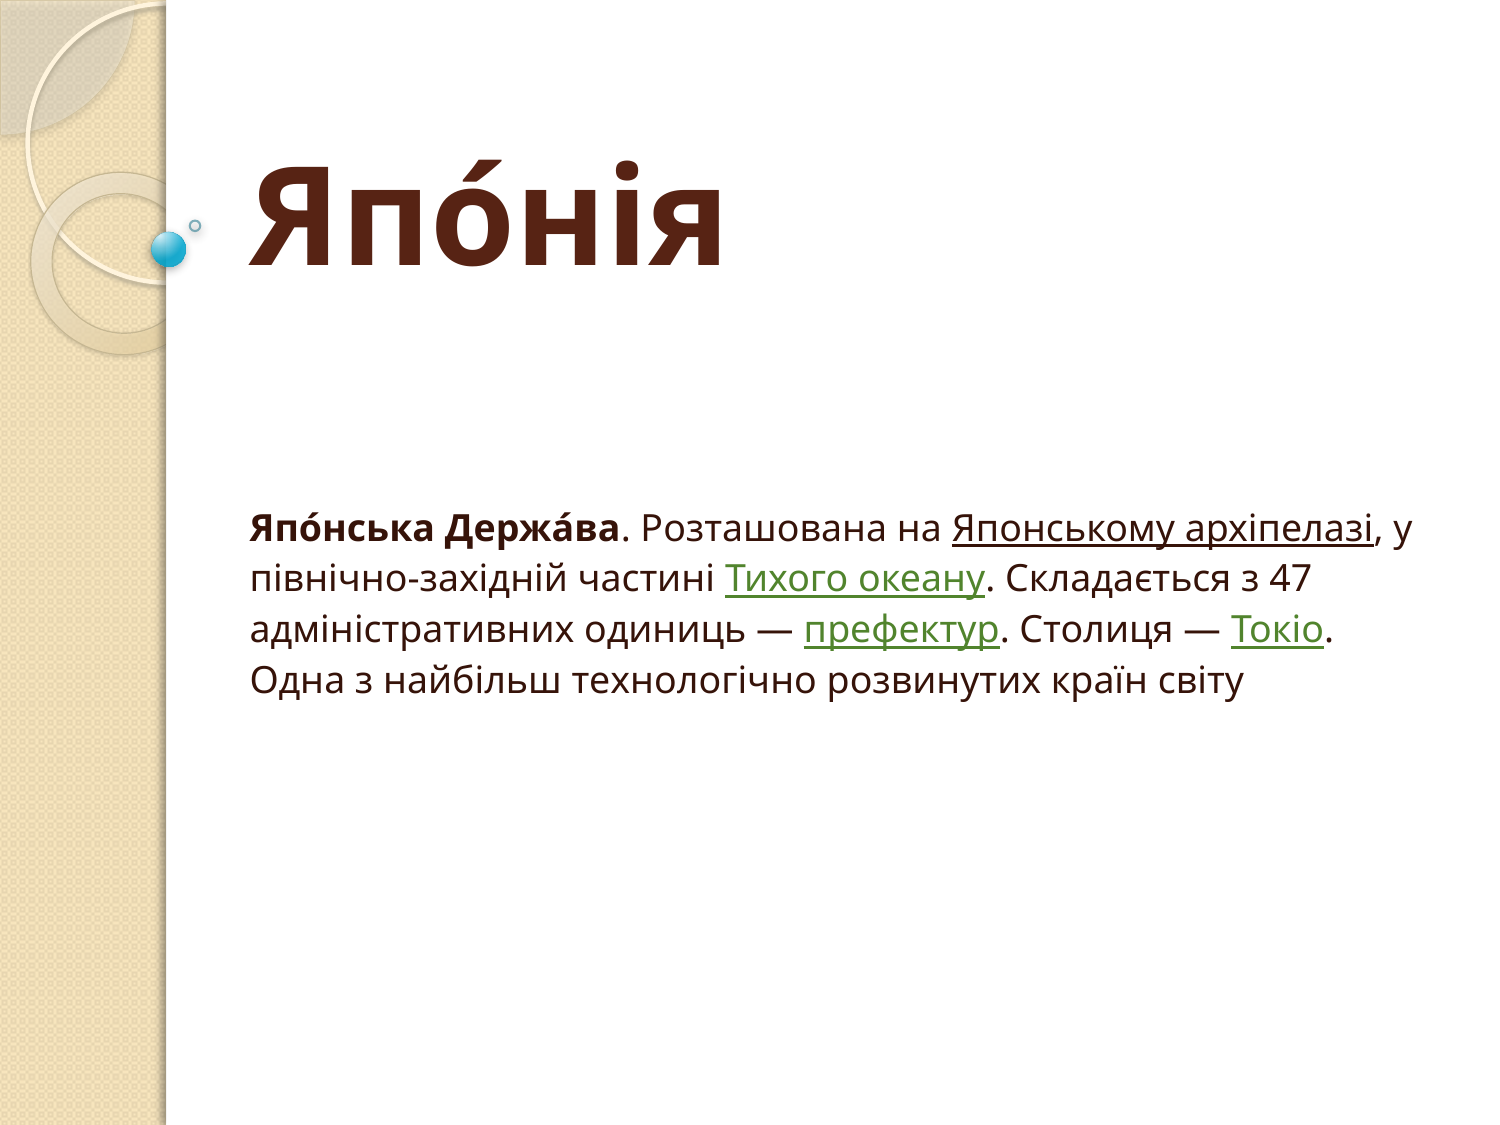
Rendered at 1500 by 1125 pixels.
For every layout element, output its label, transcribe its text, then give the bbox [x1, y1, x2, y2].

subtitle Япо́нська Держа́ва. Розташована на Японському архіпелазі, у північно-західній частині Тихого океану. Складається з 47 адміністративних одиниць — префектур. Столиця — Токіо. Одна з найбільш технологічно розвинутих країн світу [230, 503, 1446, 791]
title Япо́нія [234, 59, 1450, 301]
